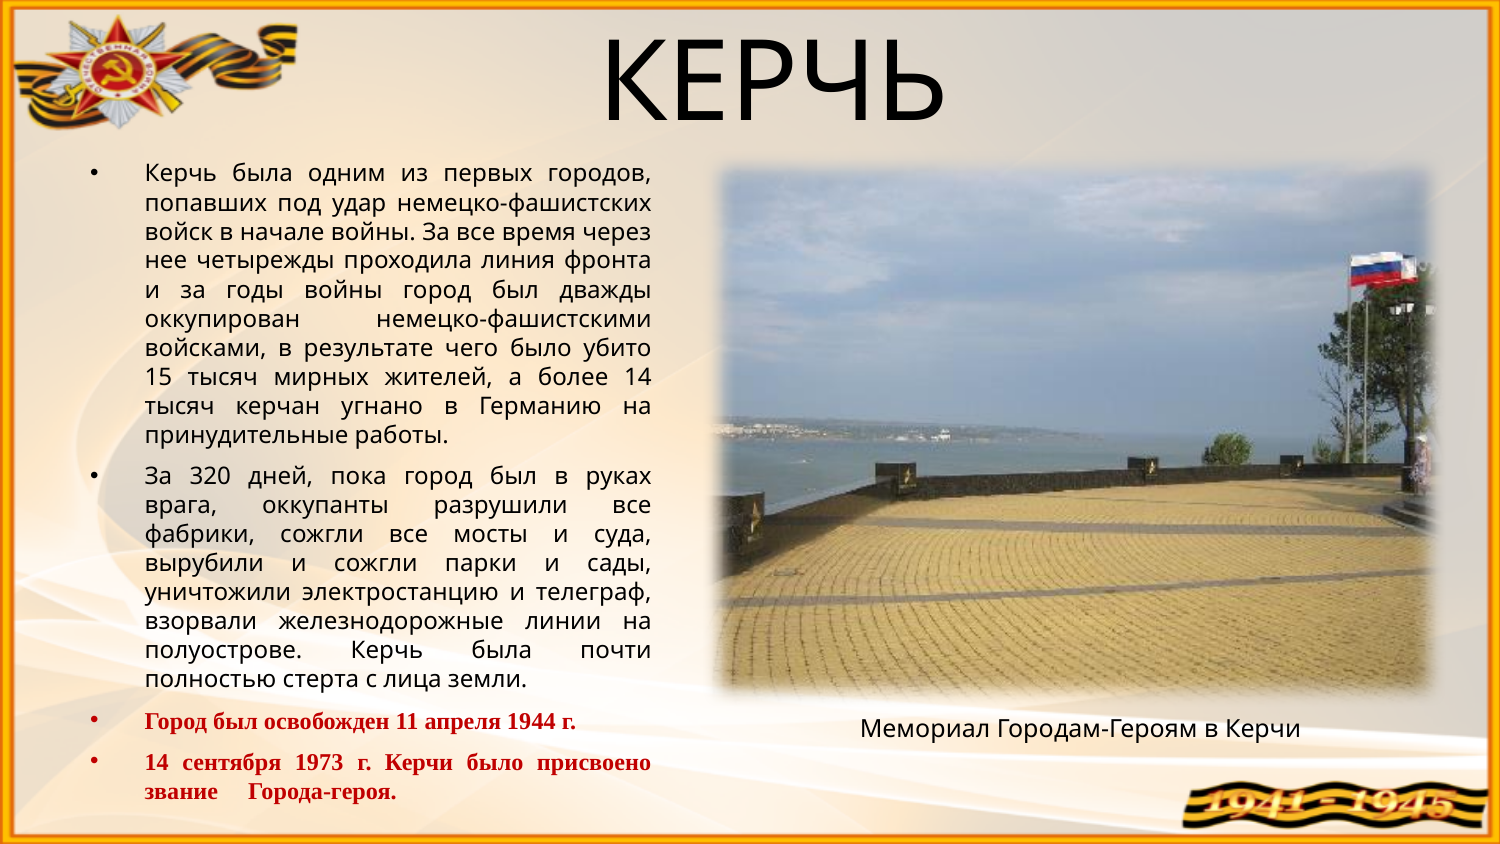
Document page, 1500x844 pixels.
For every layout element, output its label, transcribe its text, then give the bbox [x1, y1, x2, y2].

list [702, 149, 1446, 708]
list Керчь была одним из первых городов, попавших под удар немецко-фашистских войск в начале войны. За все время через нее четырежды проходила линия фронта и за годы войны город был дважды оккупирован немецко-фашистскими войсками, в результате чего было убито 15 тысяч мирных жителей, а более 14 тысяч керчан угнано в Германию на принудительные работы. За 320 дней, пока город был в руках врага, оккупанты разрушили все фабрики, сожгли все мосты и суда, вырубили и сожгли парки и сады, уничтожили электростанцию и телеграф, взорвали железнодорожные линии на полуострове. Керчь была почти полностью стерта с лица земли. Город был освобожден 11 апреля 1944 г. 14 сентября 1973 г. Керчи было присвоено звание Города-героя. [75, 150, 668, 824]
title КЕРЧЬ [147, 0, 1400, 151]
picture [0, 0, 1500, 844]
text_box Мемориал Городам-Героям в Керчи [726, 716, 1436, 751]
